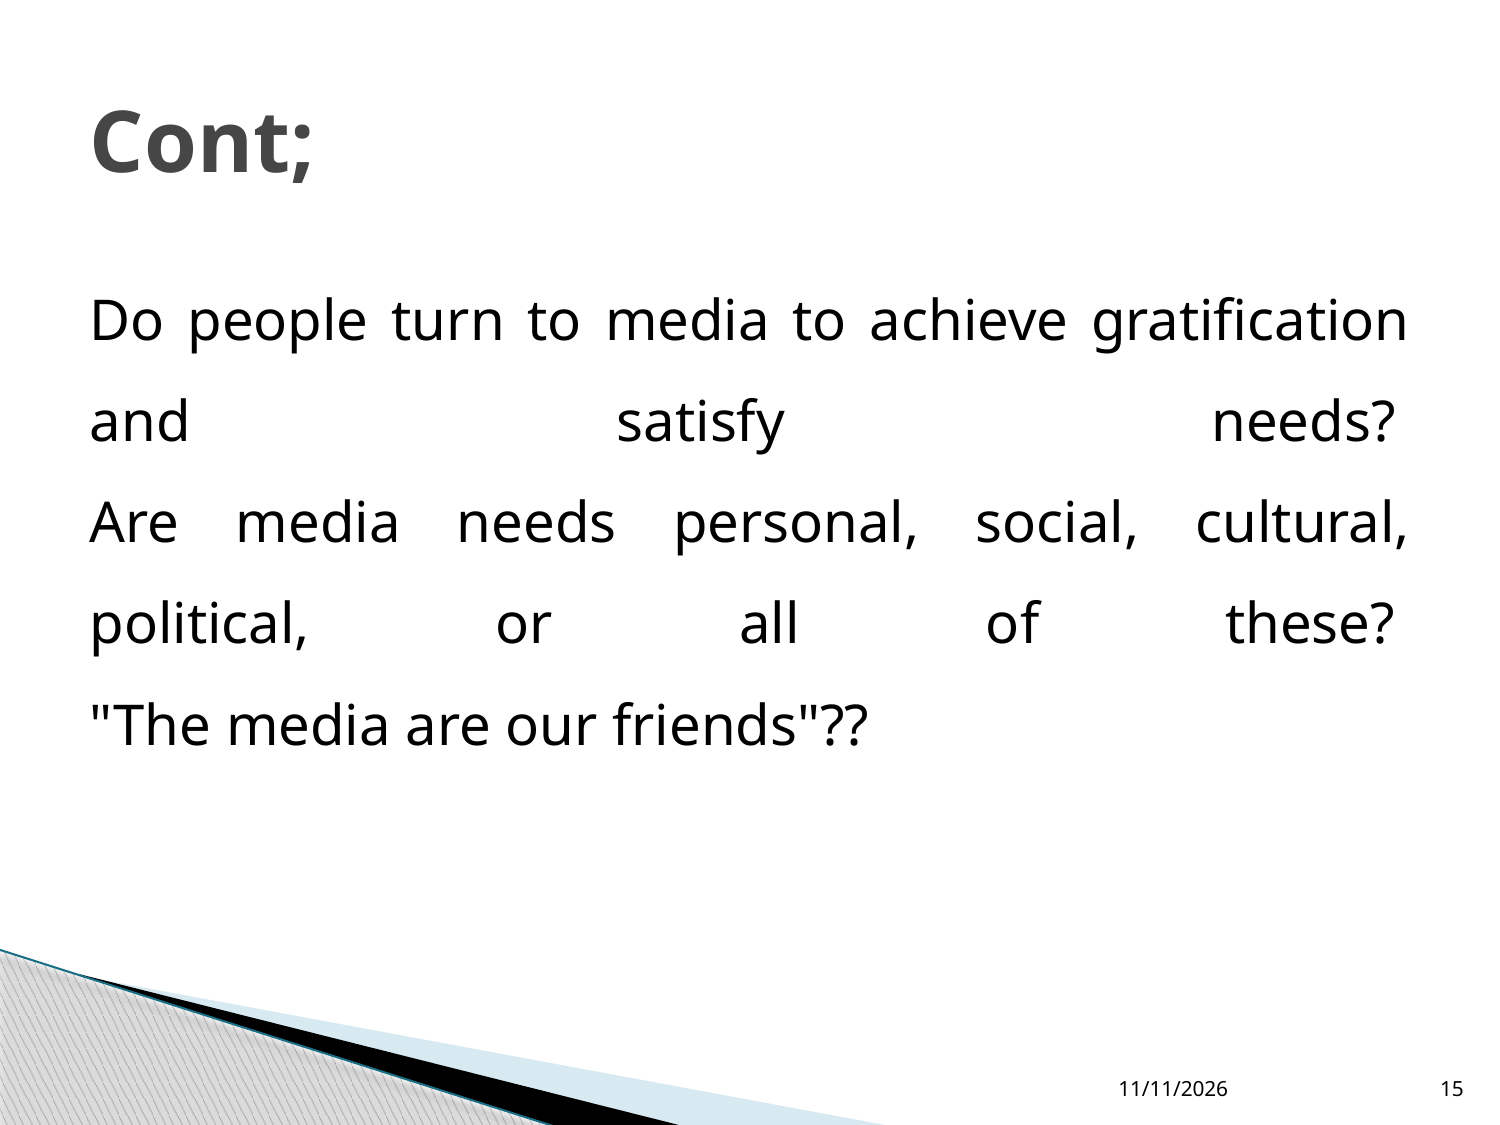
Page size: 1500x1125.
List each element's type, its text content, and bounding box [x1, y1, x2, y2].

list Do people turn to media to achieve gratification and satisfy needs? Are media needs personal, social, cultural, political, or all of these? "The media are our friends"?? [75, 243, 1425, 986]
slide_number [1103, 1051, 1418, 1112]
slide_number 15 [1418, 1051, 1479, 1112]
title Cont; [75, 45, 1425, 233]
